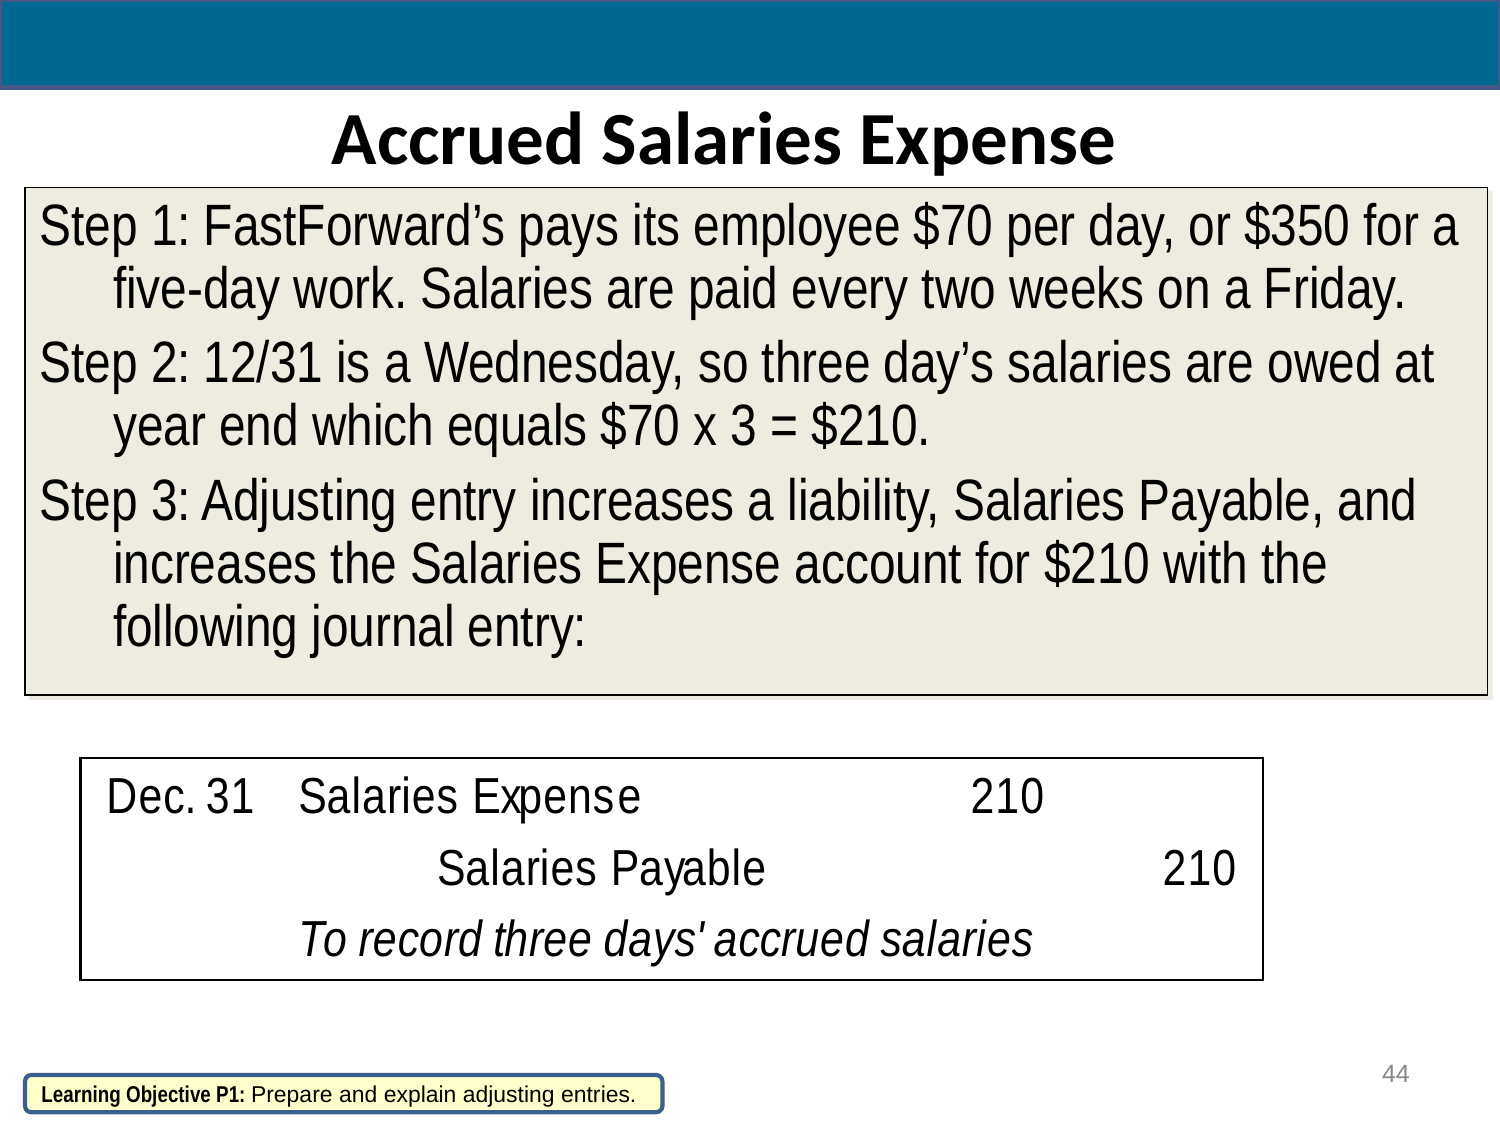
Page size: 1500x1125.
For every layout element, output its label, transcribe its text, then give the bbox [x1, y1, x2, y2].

text_box Step 1: FastForward’s pays its employee $70 per day, or $350 for a five-day work. Salaries are paid every two weeks on a Friday. Step 2: 12/31 is a Wednesday, so three day’s salaries are owed at year end which equals $70 x 3 = $210. Step 3: Adjusting entry increases a liability, Salaries Payable, and increases the Salaries Expense account for $210 with the following journal entry: [24, 187, 1488, 695]
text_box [81, 758, 1263, 979]
text_box Learning Objective P1: Prepare and explain adjusting entries. [24, 1074, 663, 1113]
text_box [0, 0, 1500, 88]
slide_number 44 [1074, 1042, 1425, 1103]
title Accrued Salaries Expense [137, 88, 1312, 187]
